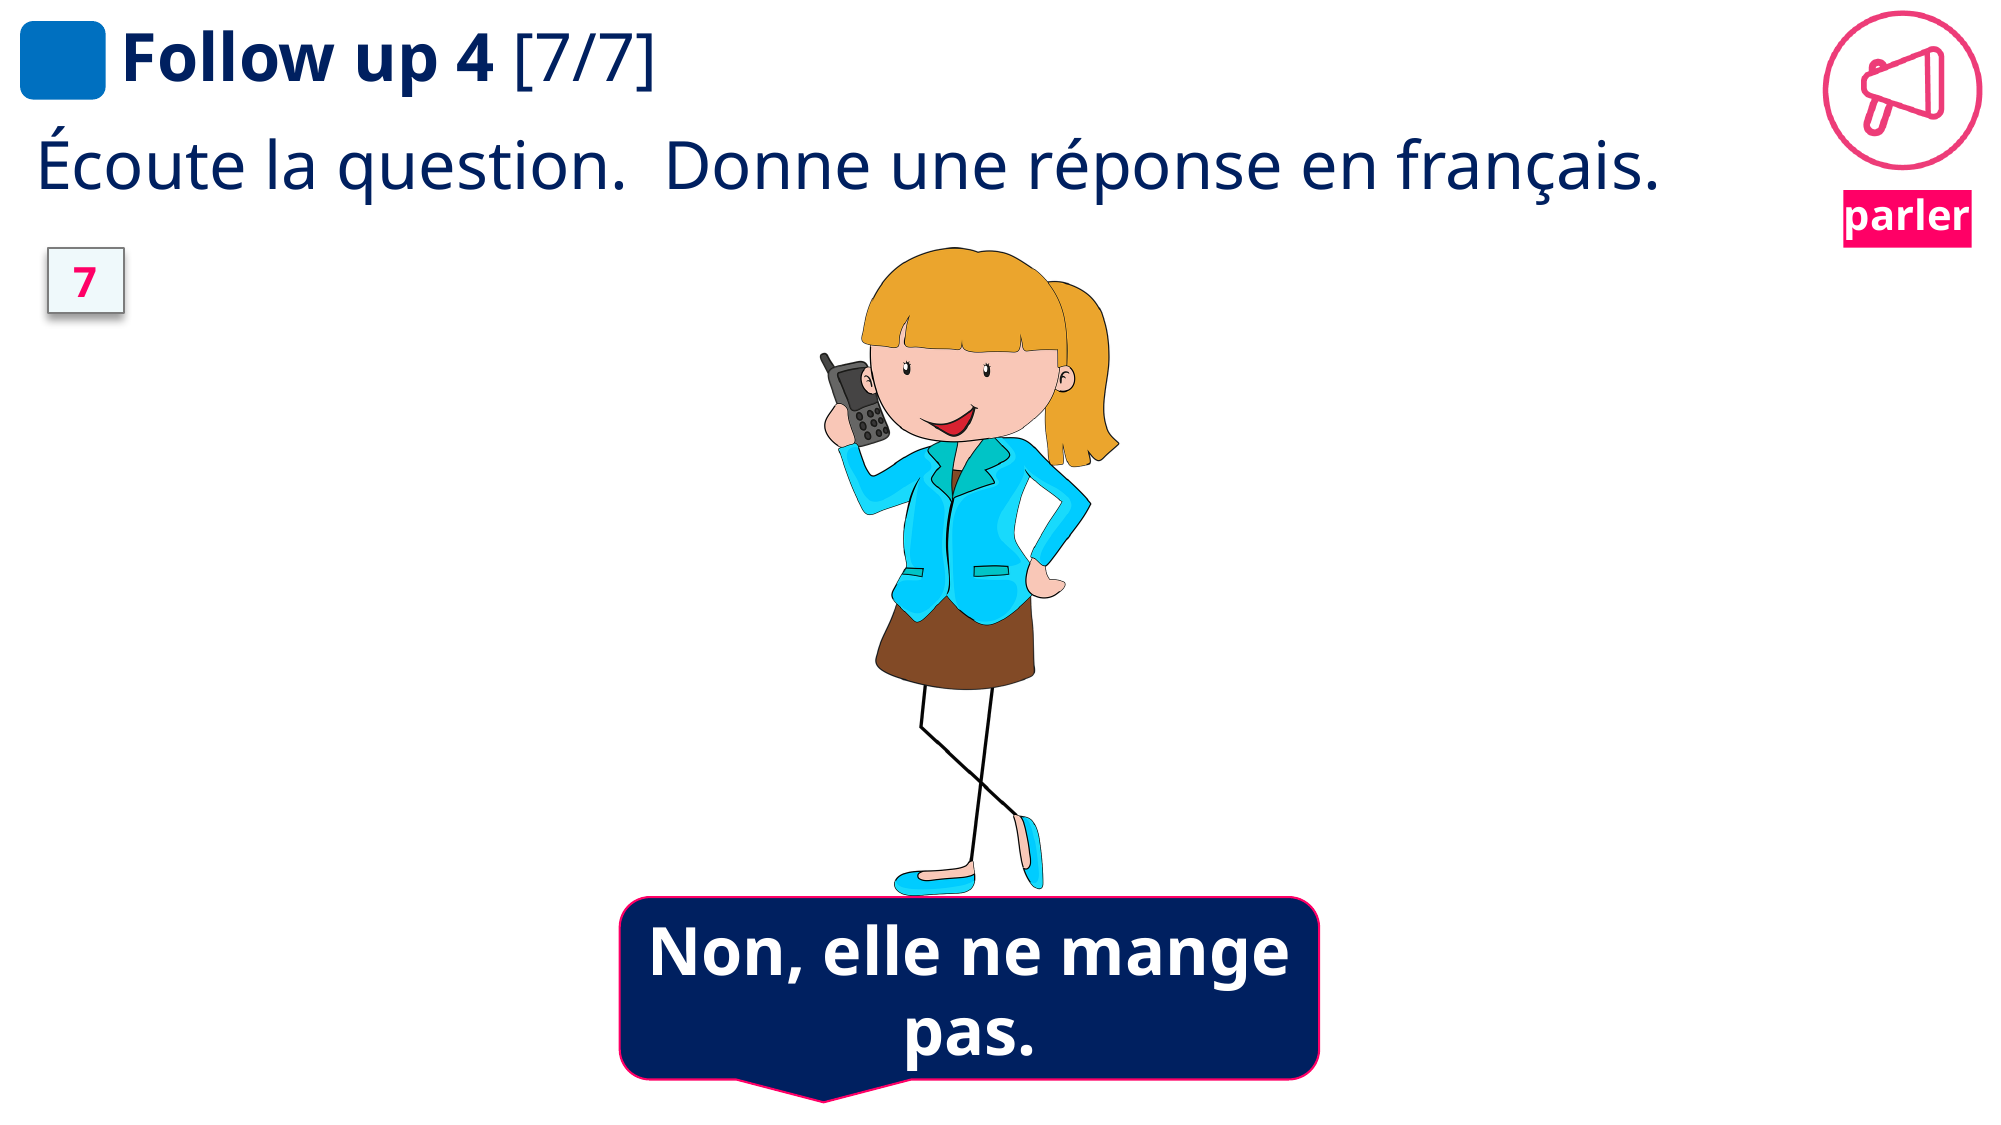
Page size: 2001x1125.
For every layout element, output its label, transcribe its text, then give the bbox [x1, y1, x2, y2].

picture [1812, 1, 2000, 190]
text_box parler [1843, 190, 1972, 248]
title Follow up 4 [7/7] [105, 4, 1636, 115]
text_box Non, elle ne mange pas. [618, 896, 1321, 1104]
picture [807, 247, 1132, 896]
text_box Écoute la question. Donne une réponse en français. [20, 115, 1816, 301]
text_box 7 [47, 247, 125, 314]
text_box [20, 21, 106, 100]
